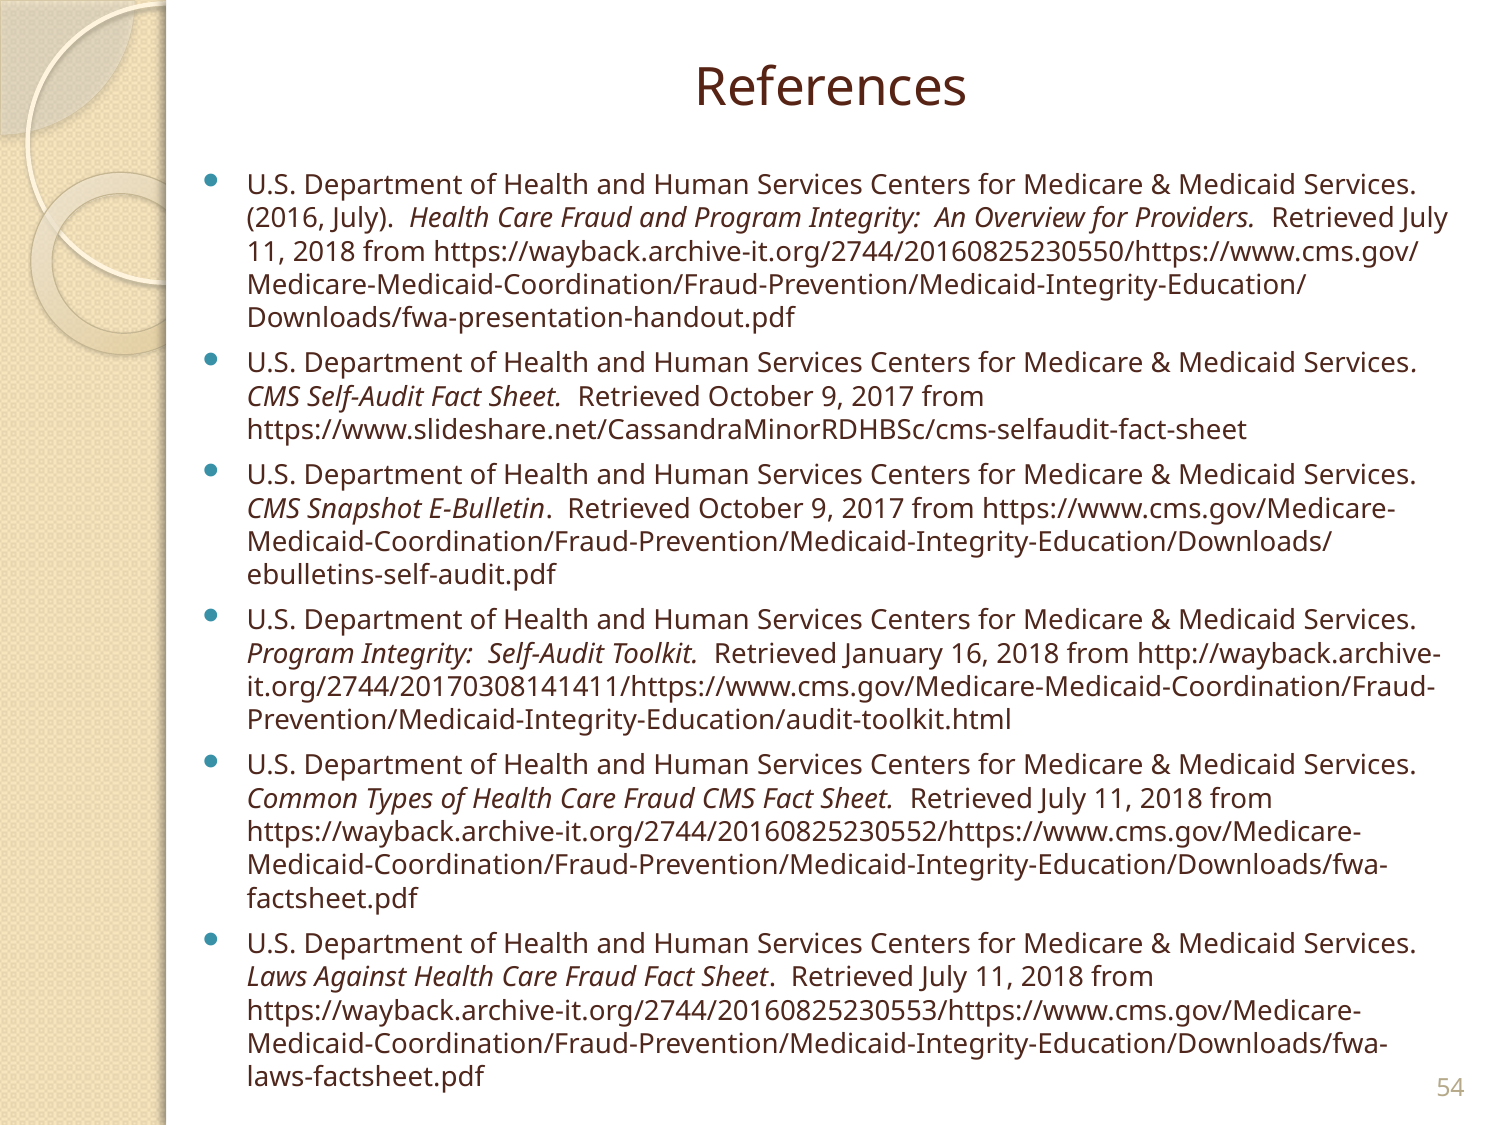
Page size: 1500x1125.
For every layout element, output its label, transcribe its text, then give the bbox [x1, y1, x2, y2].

list U.S. Department of Health and Human Services Centers for Medicare & Medicaid Services. (2016, July). Health Care Fraud and Program Integrity: An Overview for Providers. Retrieved July 11, 2018 from https://wayback.archive-it.org/2744/20160825230550/https://www.cms.gov/Medicare-Medicaid-Coordination/Fraud-Prevention/Medicaid-Integrity-Education/Downloads/fwa-presentation-handout.pdf U.S. Department of Health and Human Services Centers for Medicare & Medicaid Services. CMS Self-Audit Fact Sheet. Retrieved October 9, 2017 from https://www.slideshare.net/CassandraMinorRDHBSc/cms-selfaudit-fact-sheet U.S. Department of Health and Human Services Centers for Medicare & Medicaid Services. CMS Snapshot E-Bulletin. Retrieved October 9, 2017 from https://www.cms.gov/Medicare-Medicaid-Coordination/Fraud-Prevention/Medicaid-Integrity-Education/Downloads/ebulletins-self-audit.pdf U.S. Department of Health and Human Services Centers for Medicare & Medicaid Services. Program Integrity: Self-Audit Toolkit. Retrieved January 16, 2018 from http://wayback.archive-it.org/2744/20170308141411/https://www.cms.gov/Medicare-Medicaid-Coordination/Fraud-Prevention/Medicaid-Integrity-Education/audit-toolkit.html U.S. Department of Health and Human Services Centers for Medicare & Medicaid Services. Common Types of Health Care Fraud CMS Fact Sheet. Retrieved July 11, 2018 from https://wayback.archive-it.org/2744/20160825230552/https://www.cms.gov/Medicare-Medicaid-Coordination/Fraud-Prevention/Medicaid-Integrity-Education/Downloads/fwa-factsheet.pdf U.S. Department of Health and Human Services Centers for Medicare & Medicaid Services. Laws Against Health Care Fraud Fact Sheet. Retrieved July 11, 2018 from https://wayback.archive-it.org/2744/20160825230553/https://www.cms.gov/Medicare-Medicaid-Coordination/Fraud-Prevention/Medicaid-Integrity-Education/Downloads/fwa-laws-factsheet.pdf [174, 99, 1466, 1125]
slide_number 54 [1413, 1034, 1488, 1113]
title References [174, 45, 1488, 124]
